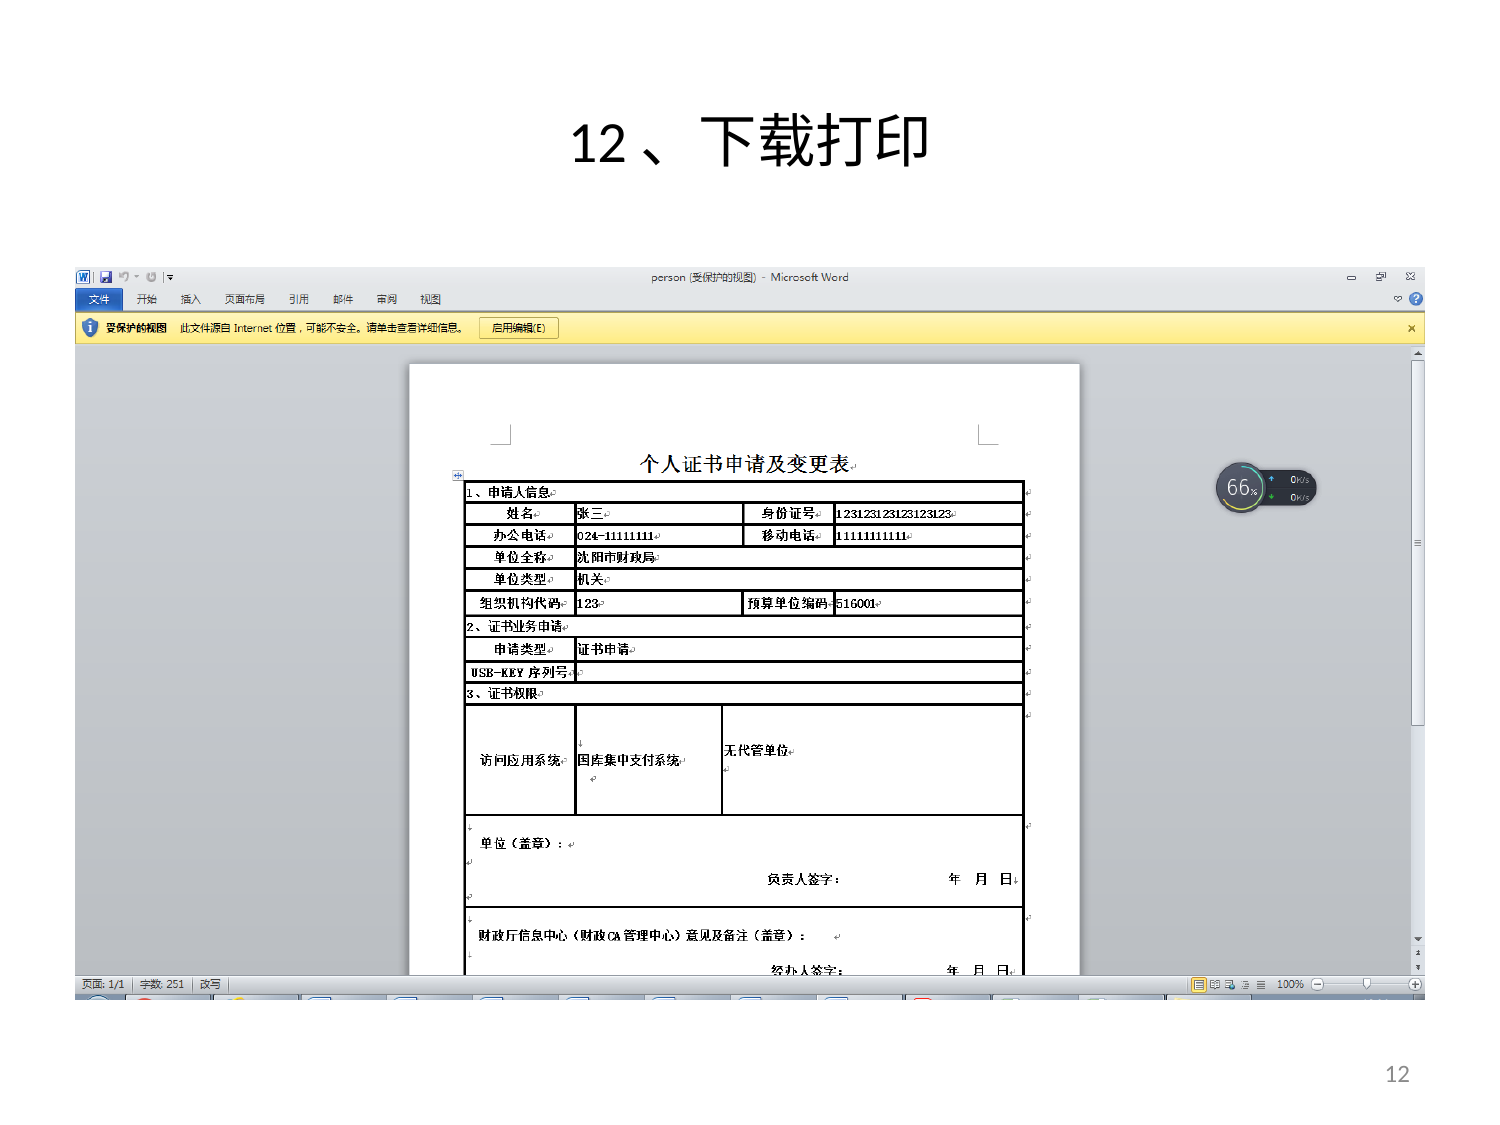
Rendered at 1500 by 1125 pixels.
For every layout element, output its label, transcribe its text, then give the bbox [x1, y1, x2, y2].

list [74, 267, 1426, 1001]
slide_number 12 [1074, 1042, 1425, 1103]
title 12、下载打印 [75, 45, 1425, 233]
